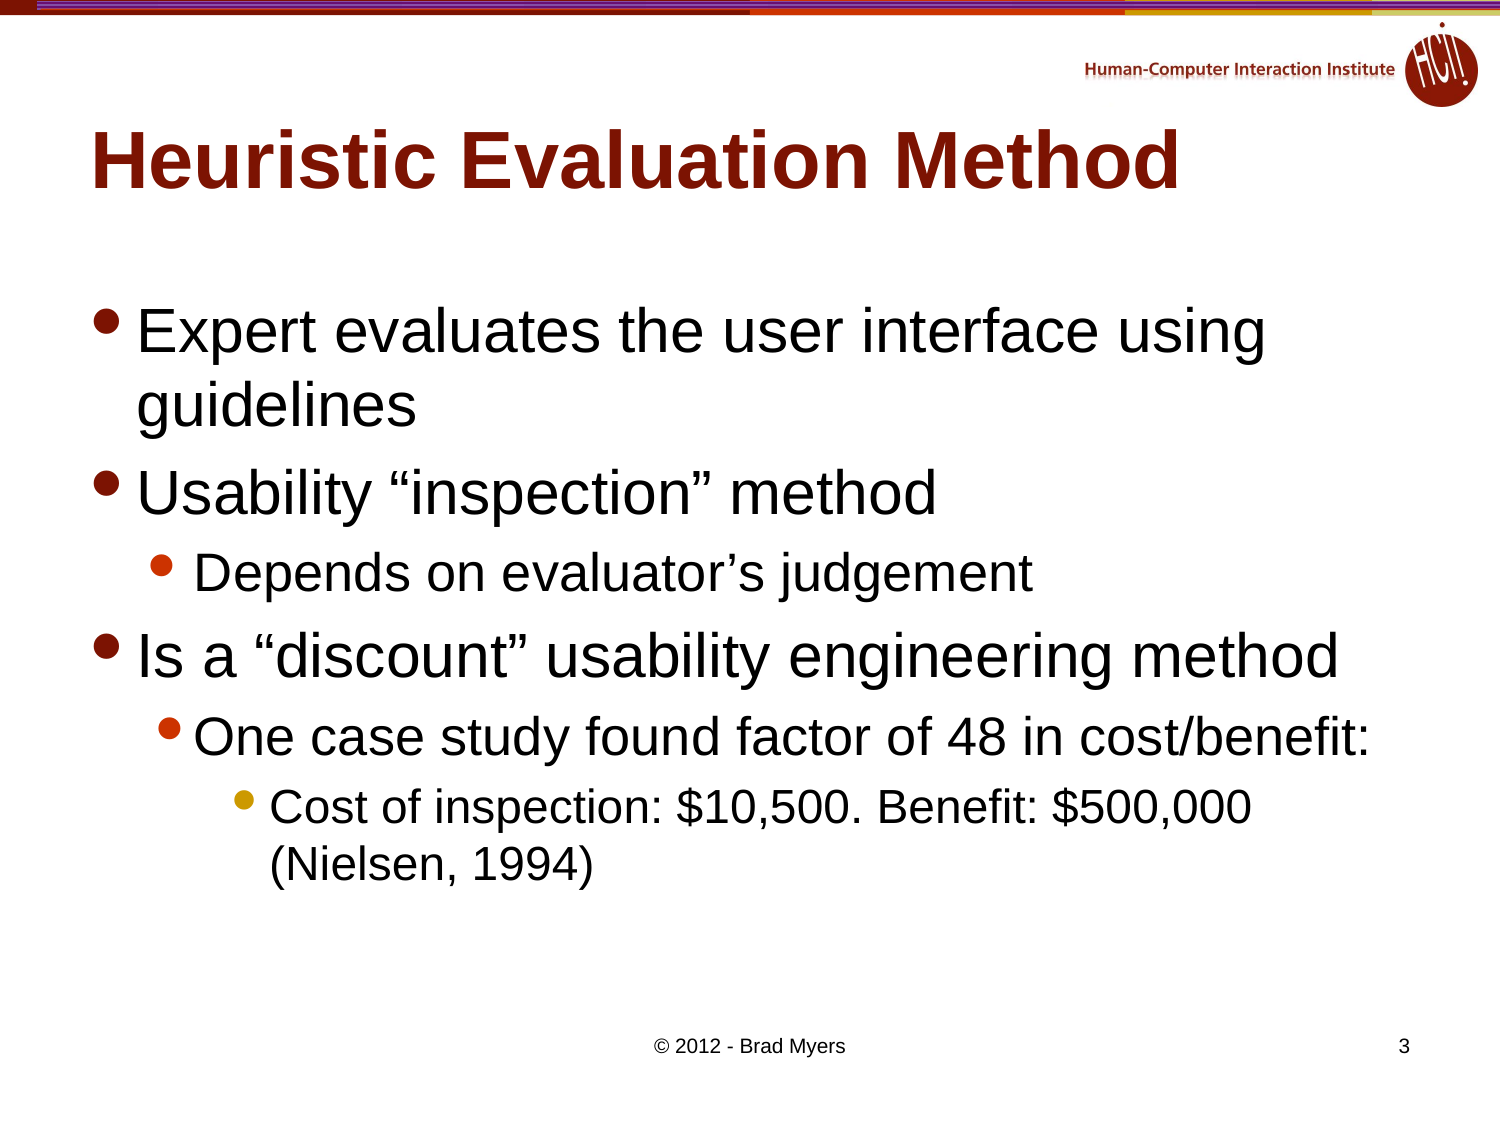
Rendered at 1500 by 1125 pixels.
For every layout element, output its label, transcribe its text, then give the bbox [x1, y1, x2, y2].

slide_number 3 [1074, 1024, 1426, 1101]
picture [37, 1, 1500, 10]
list Expert evaluates the user interface using guidelines Usability “inspection” method Depends on evaluator’s judgement Is a “discount” usability engineering method One case study found factor of 48 in cost/benefit: Cost of inspection: $10,500. Benefit: $500,000 (Nielsen, 1994) [74, 281, 1426, 1006]
picture [1313, 22, 1478, 107]
title Heuristic Evaluation Method [74, 19, 1313, 213]
footer © 2012 - Brad Myers [512, 1024, 988, 1101]
